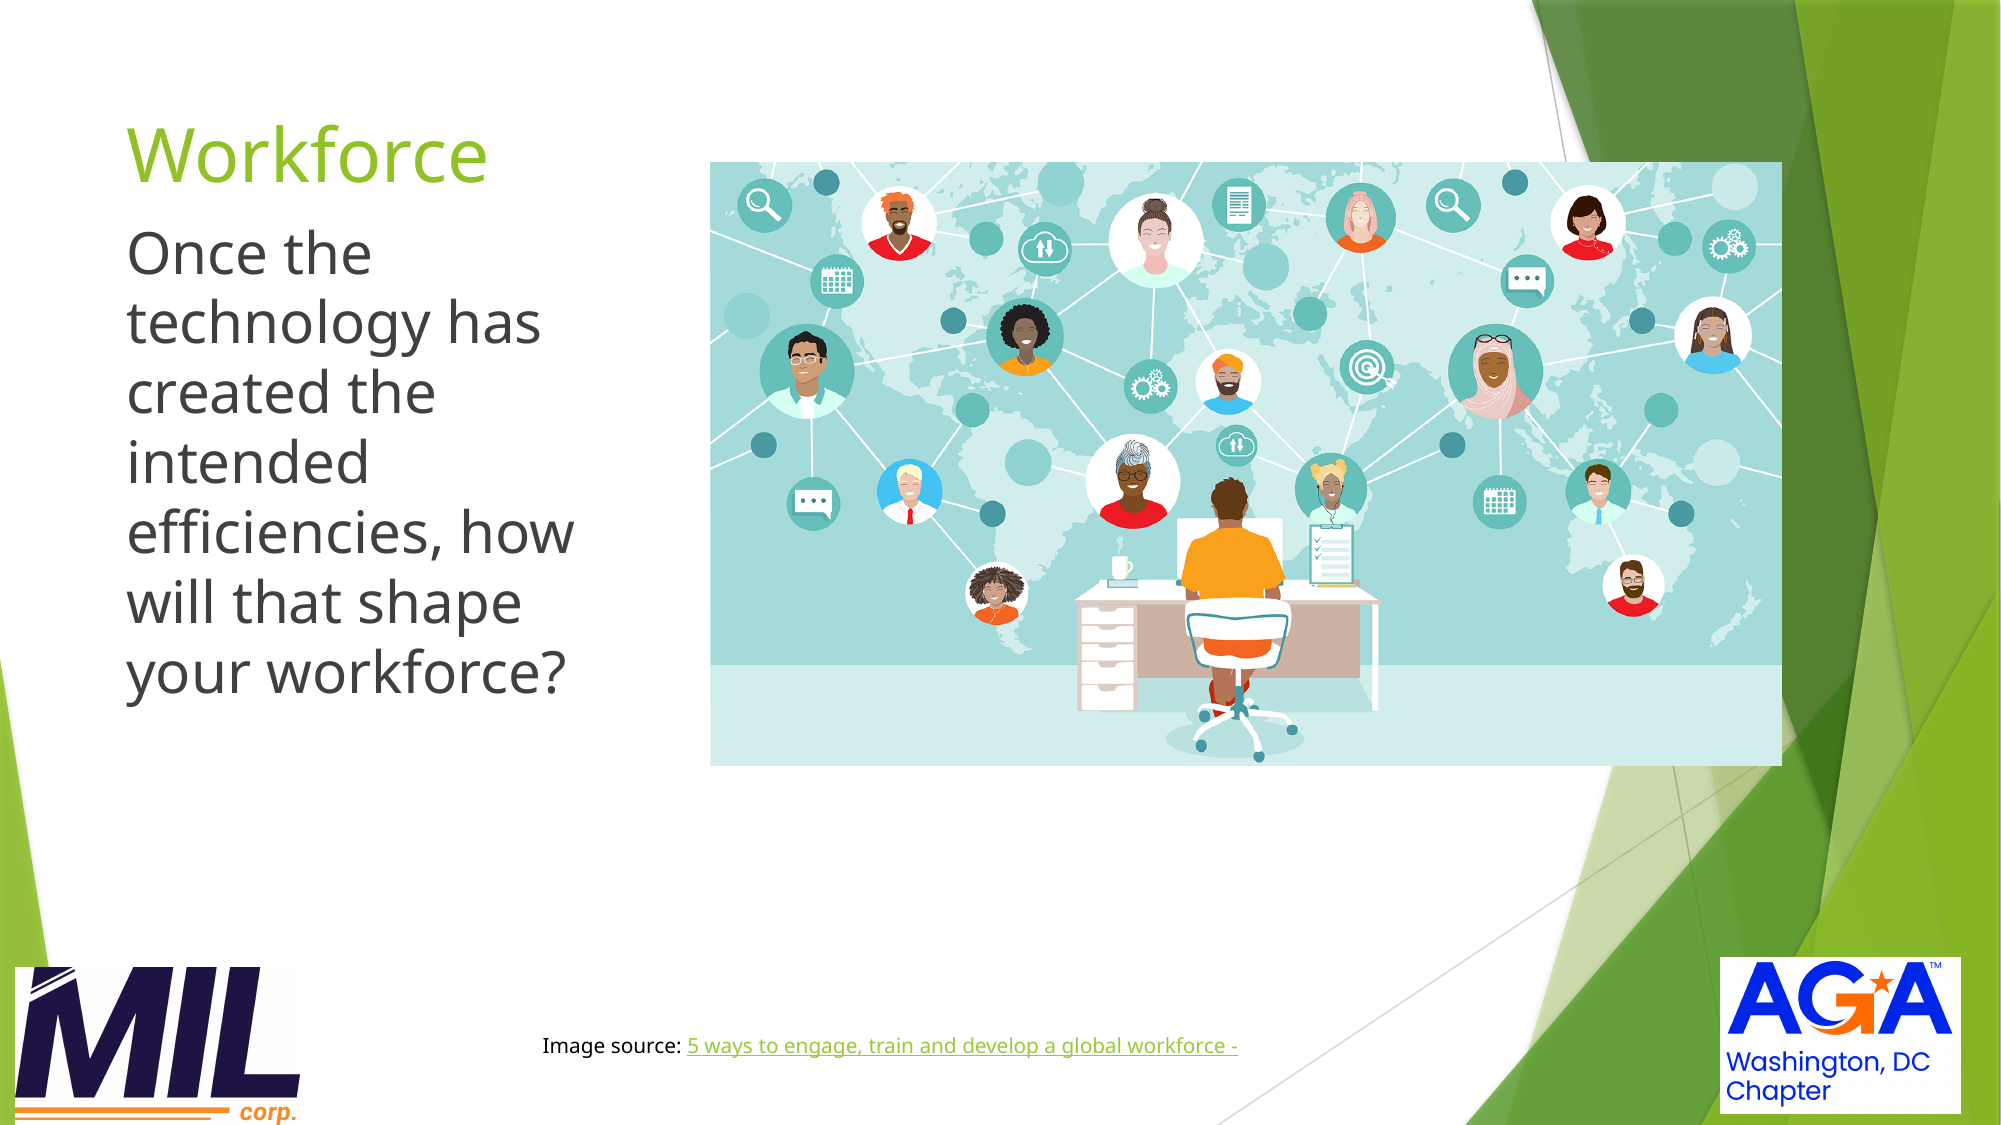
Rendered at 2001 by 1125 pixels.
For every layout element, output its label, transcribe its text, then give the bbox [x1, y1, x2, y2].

title Workforce [111, 99, 1522, 317]
text_box Image source: 5 ways to engage, train and develop a global workforce - [528, 1024, 1253, 1068]
picture [1720, 957, 1961, 1114]
list Once the technology has created the intended efficiencies, how will that shape your workforce? [111, 208, 656, 767]
picture [709, 162, 1782, 767]
picture [15, 967, 300, 1125]
